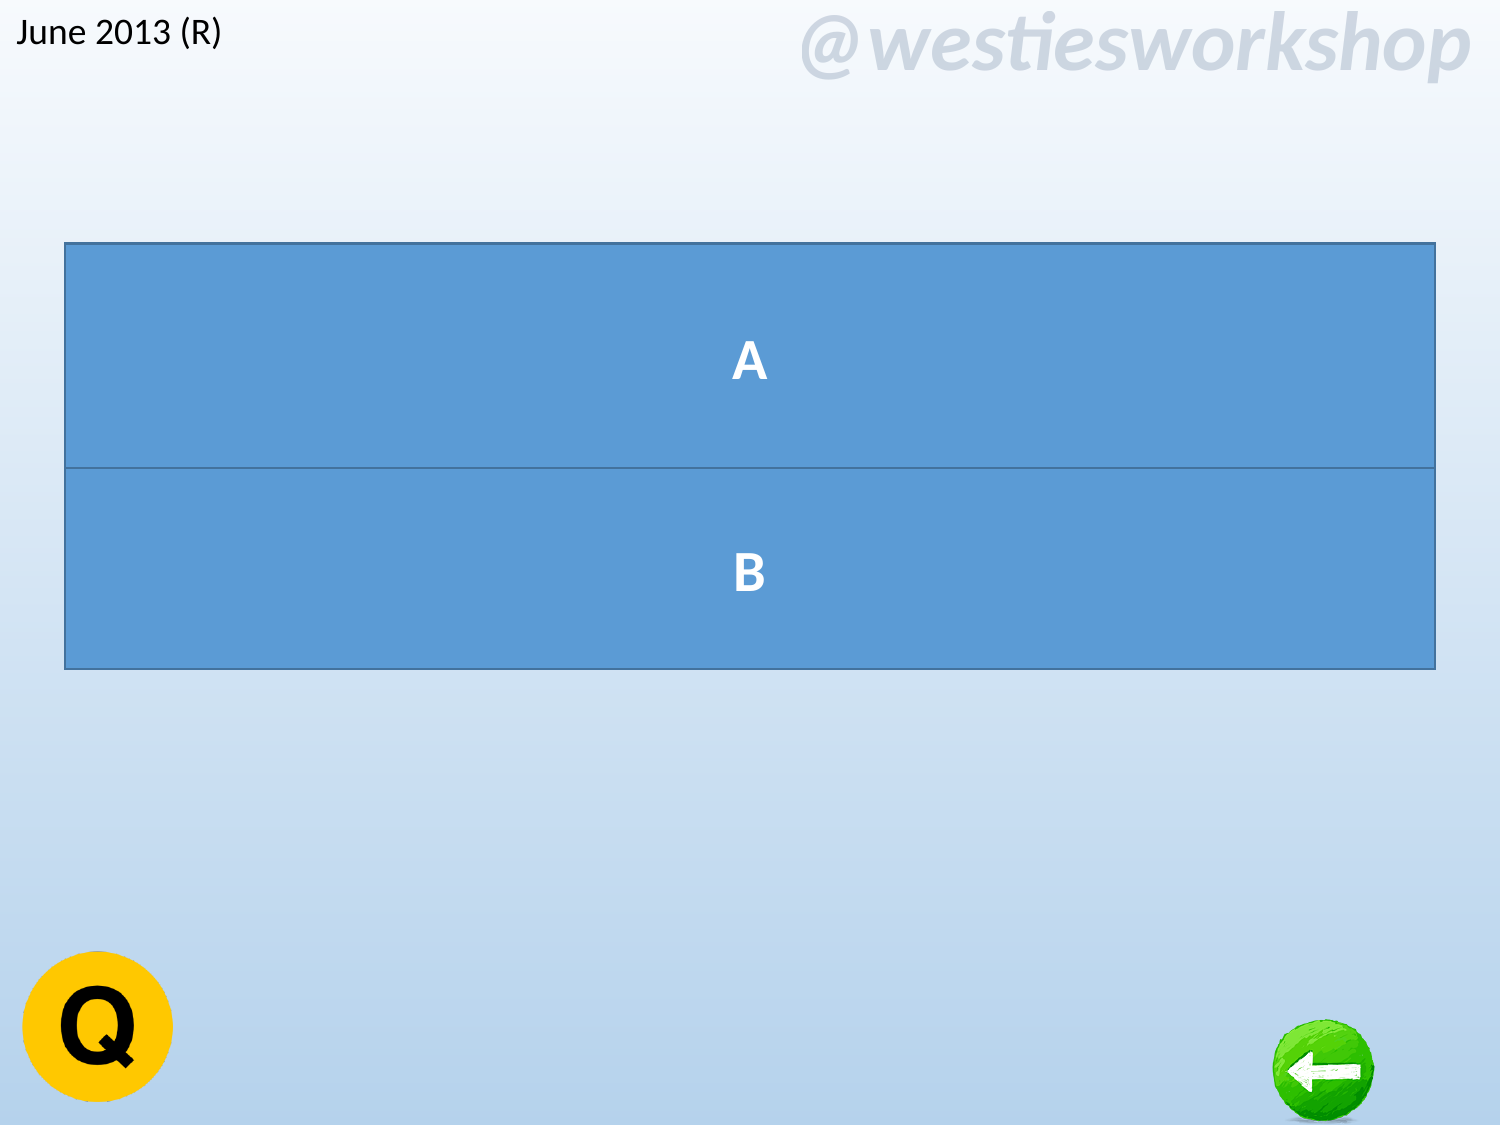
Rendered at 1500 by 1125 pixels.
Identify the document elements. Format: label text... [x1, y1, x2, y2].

picture [64, 243, 1436, 670]
text_box June 2013 (R) [1, 0, 238, 60]
picture [1270, 1019, 1376, 1125]
picture [0, 928, 197, 1125]
